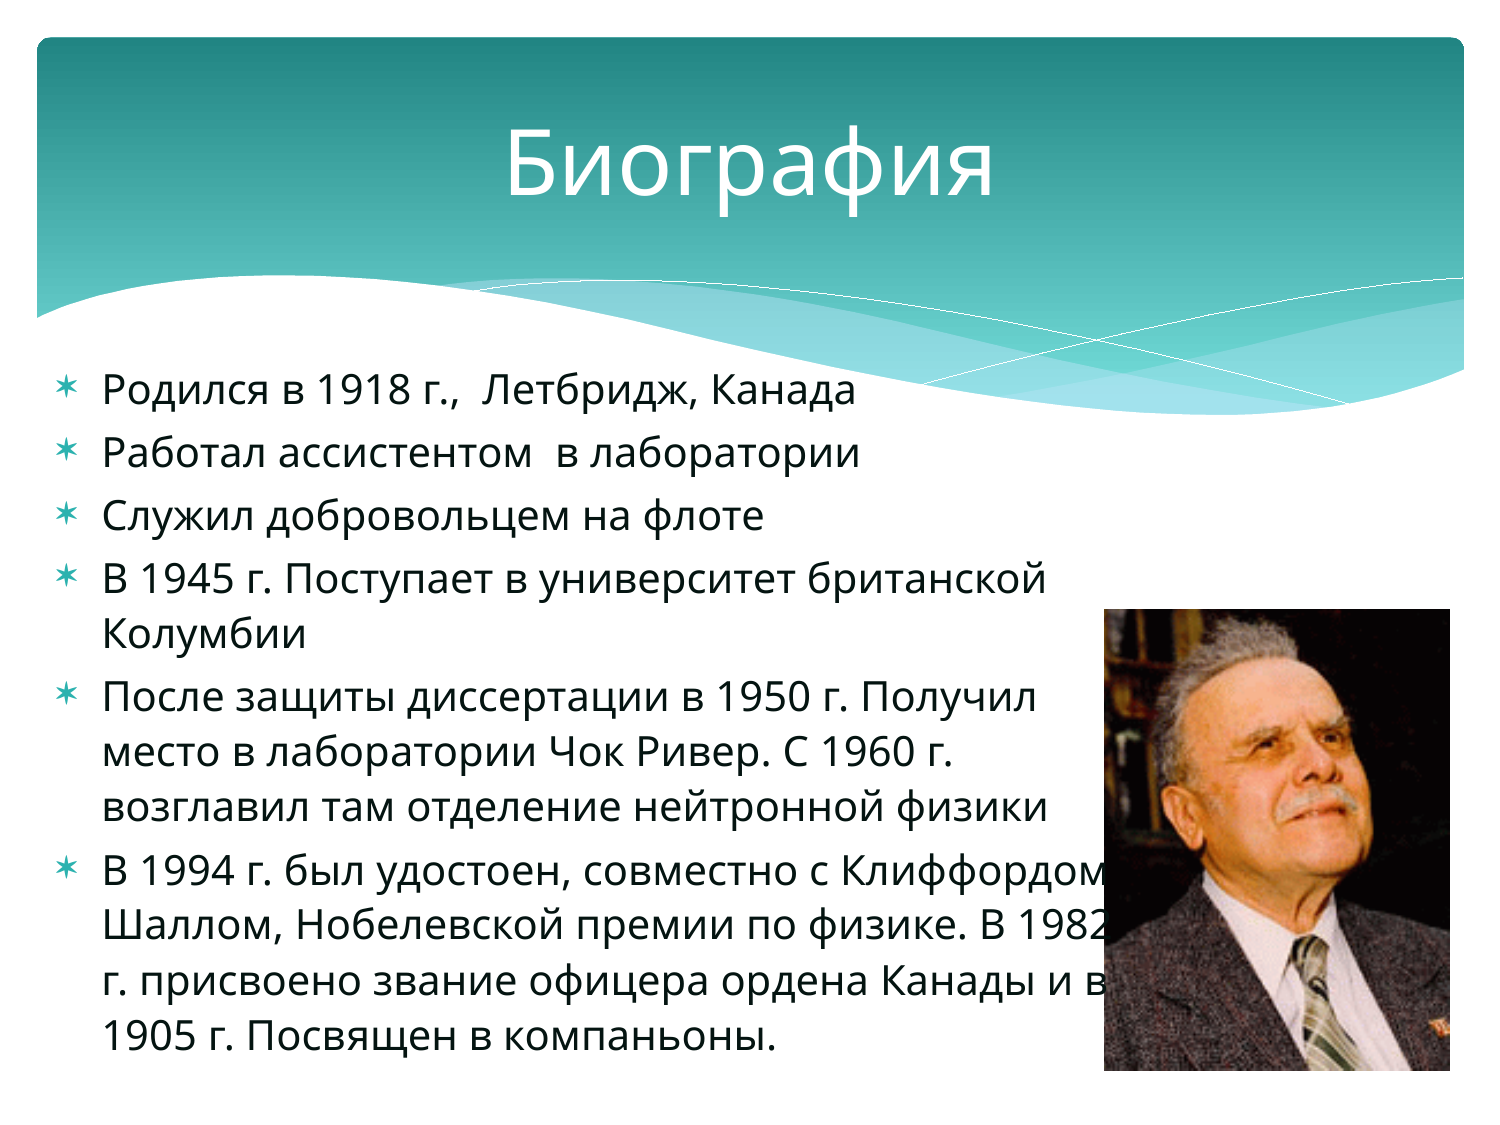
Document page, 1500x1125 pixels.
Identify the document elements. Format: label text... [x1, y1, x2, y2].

list Родился в 1918 г., Летбридж, Канада Работал ассистентом в лаборатории Служил добровольцем на флоте [41, 349, 1471, 1071]
text_box В 1945 г. Поступает в университет британской Колумбии После защиты диссертации в 1950 г. Получил место в лаборатории Чок Ривер. С 1960 г. возглавил там отделение нейтронной физики В 1994 г. был удостоен, совместно с Клиффордом Шаллом, Нобелевской премии по физике. В 1982 г. присвоено звание офицера ордена Канады и в 1905 г. Посвящен в компаньоны. [41, 538, 1164, 1125]
picture [1104, 609, 1451, 1071]
title Биография [75, 55, 1425, 261]
